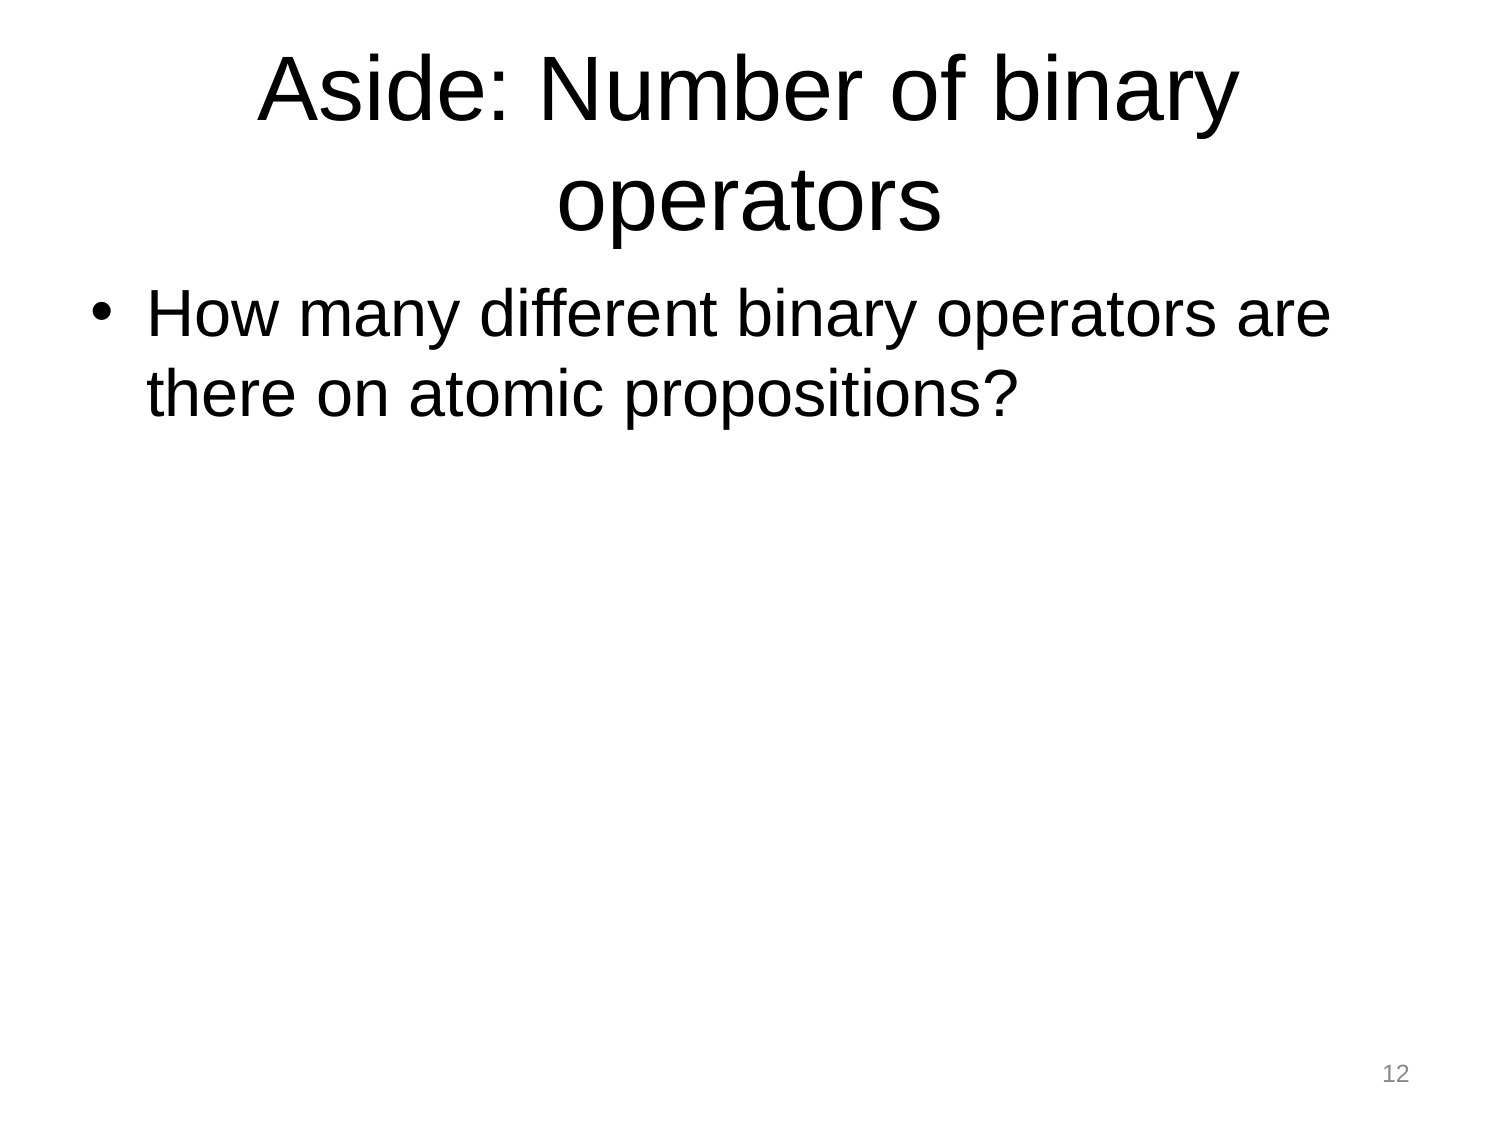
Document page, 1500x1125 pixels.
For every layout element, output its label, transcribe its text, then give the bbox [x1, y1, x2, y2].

list How many different binary operators are there on atomic propositions? [75, 262, 1425, 1005]
slide_number 12 [1074, 1042, 1425, 1103]
title Aside: Number of binary operators [75, 45, 1425, 233]
